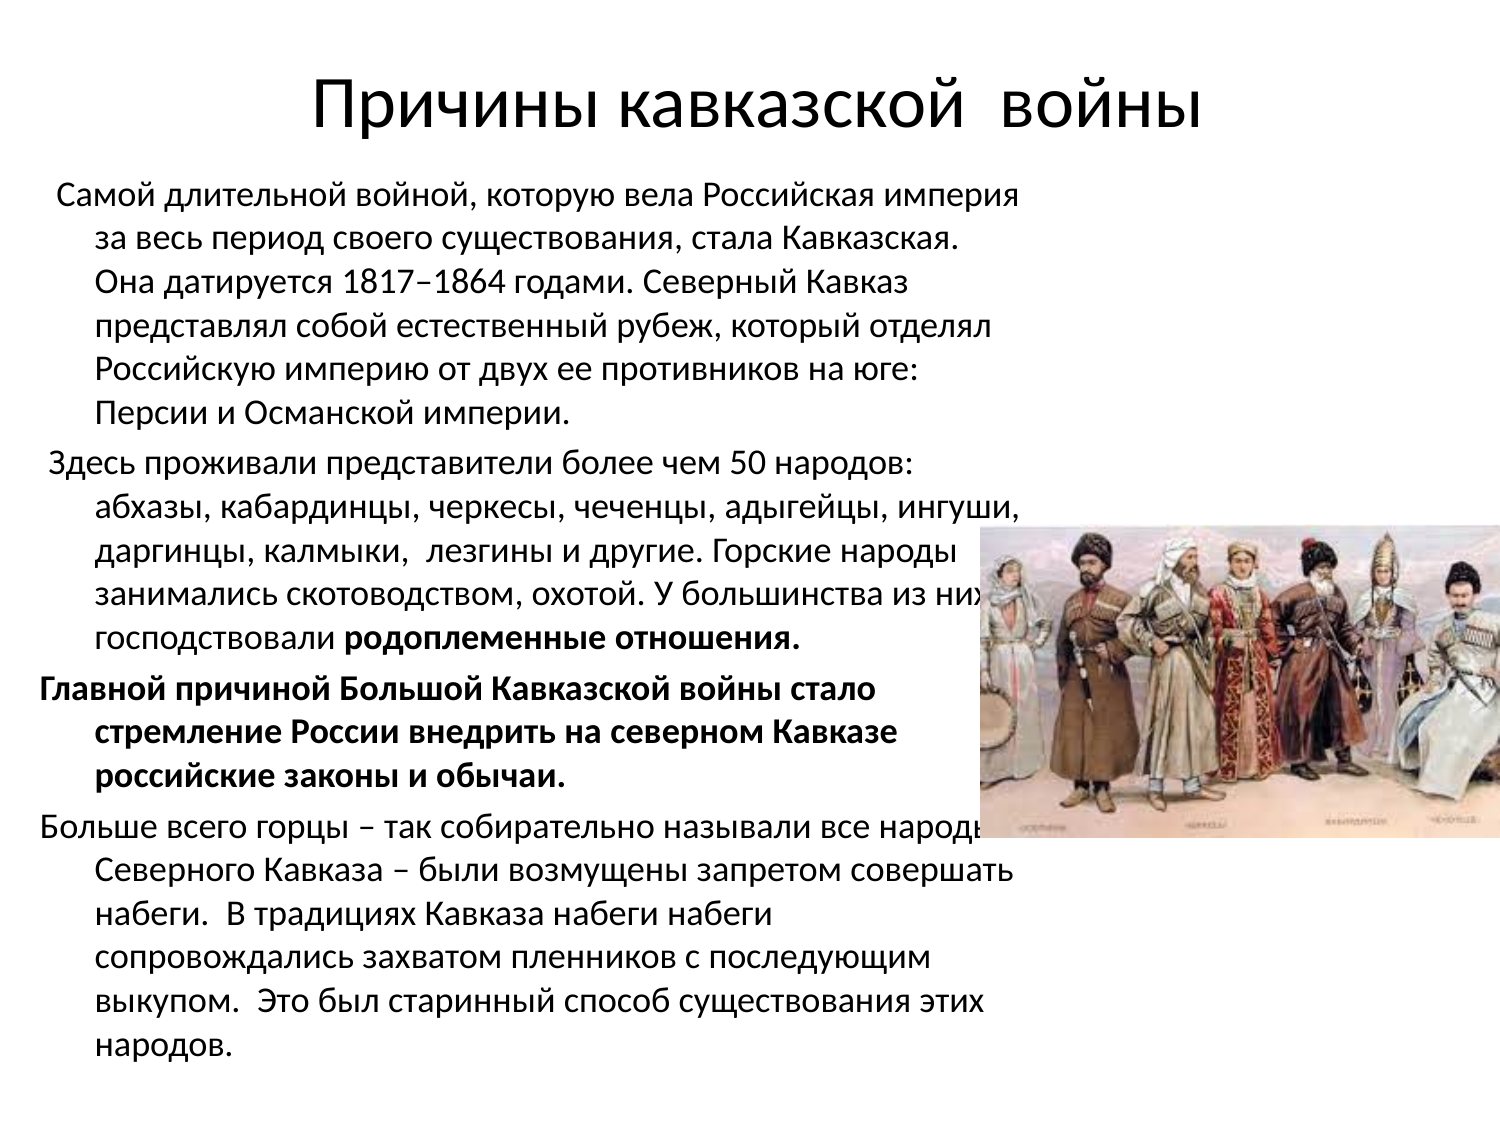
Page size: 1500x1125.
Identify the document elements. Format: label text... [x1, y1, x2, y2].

picture [980, 524, 1500, 838]
title Причины кавказской войны [75, 45, 1425, 150]
list Самой длительной войной, которую вела Российская империя за весь период своего существования, стала Кавказская. Она датируется 1817–1864 годами. Северный Кавказ представлял собой естественный рубеж, который отделял Российскую империю от двух ее противников на юге: Персии и Османской империи. Здесь проживали представители более чем 50 народов: абхазы, кабардинцы, черкесы, чеченцы, адыгейцы, ингуши, даргинцы, калмыки, лезгины и другие. Горские народы занимались скотоводством, охотой. У большинства из них господствовали родоплеменные отношения. Главной причиной Большой Кавказской войны стало стремление России внедрить на северном Кавказе российские законы и обычаи. Больше всего горцы – так собирательно называли все народы Северного Кавказа – были возмущены запретом совершать набеги. В традициях Кавказа набеги набеги сопровождались захватом пленников с последующим выкупом. Это был старинный способ существования этих народов. [24, 162, 1038, 1088]
